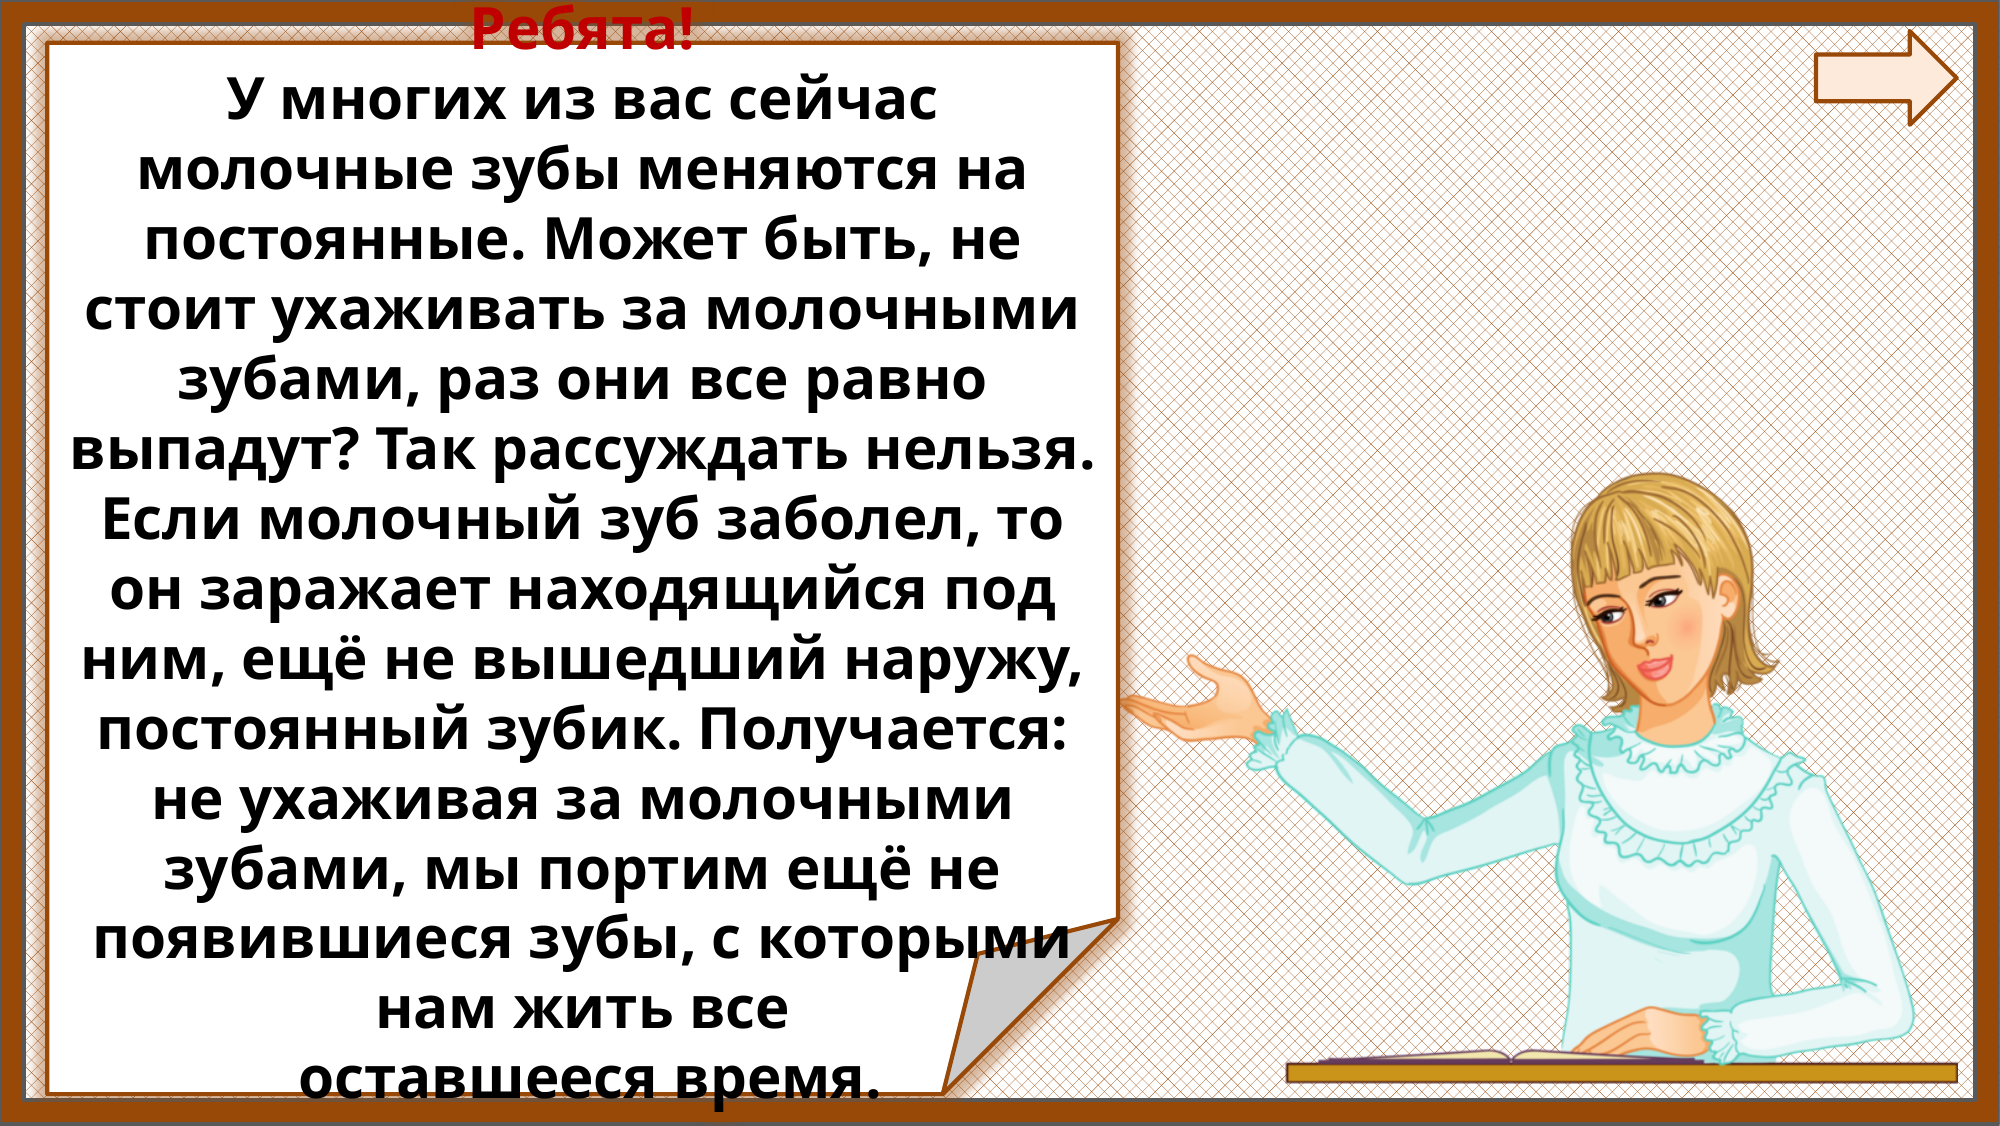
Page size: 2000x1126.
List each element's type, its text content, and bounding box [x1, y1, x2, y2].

picture [1094, 443, 1958, 1122]
text_box Ребята! У многих из вас сейчас молочные зубы меняются на постоянные. Может быть, не стоит ухаживать за молочными зубами, раз они все равно выпадут? Так рассуждать нельзя. Если молочный зуб заболел, то он заражает находящийся под ним, ещё не вышедший наружу, постоянный зубик. Получается: не ухаживая за молочными зубами, мы портим ещё не появившиеся зубы, с которыми нам жить все оставшееся время. [45, 40, 1121, 1097]
text_box [1813, 29, 1959, 127]
